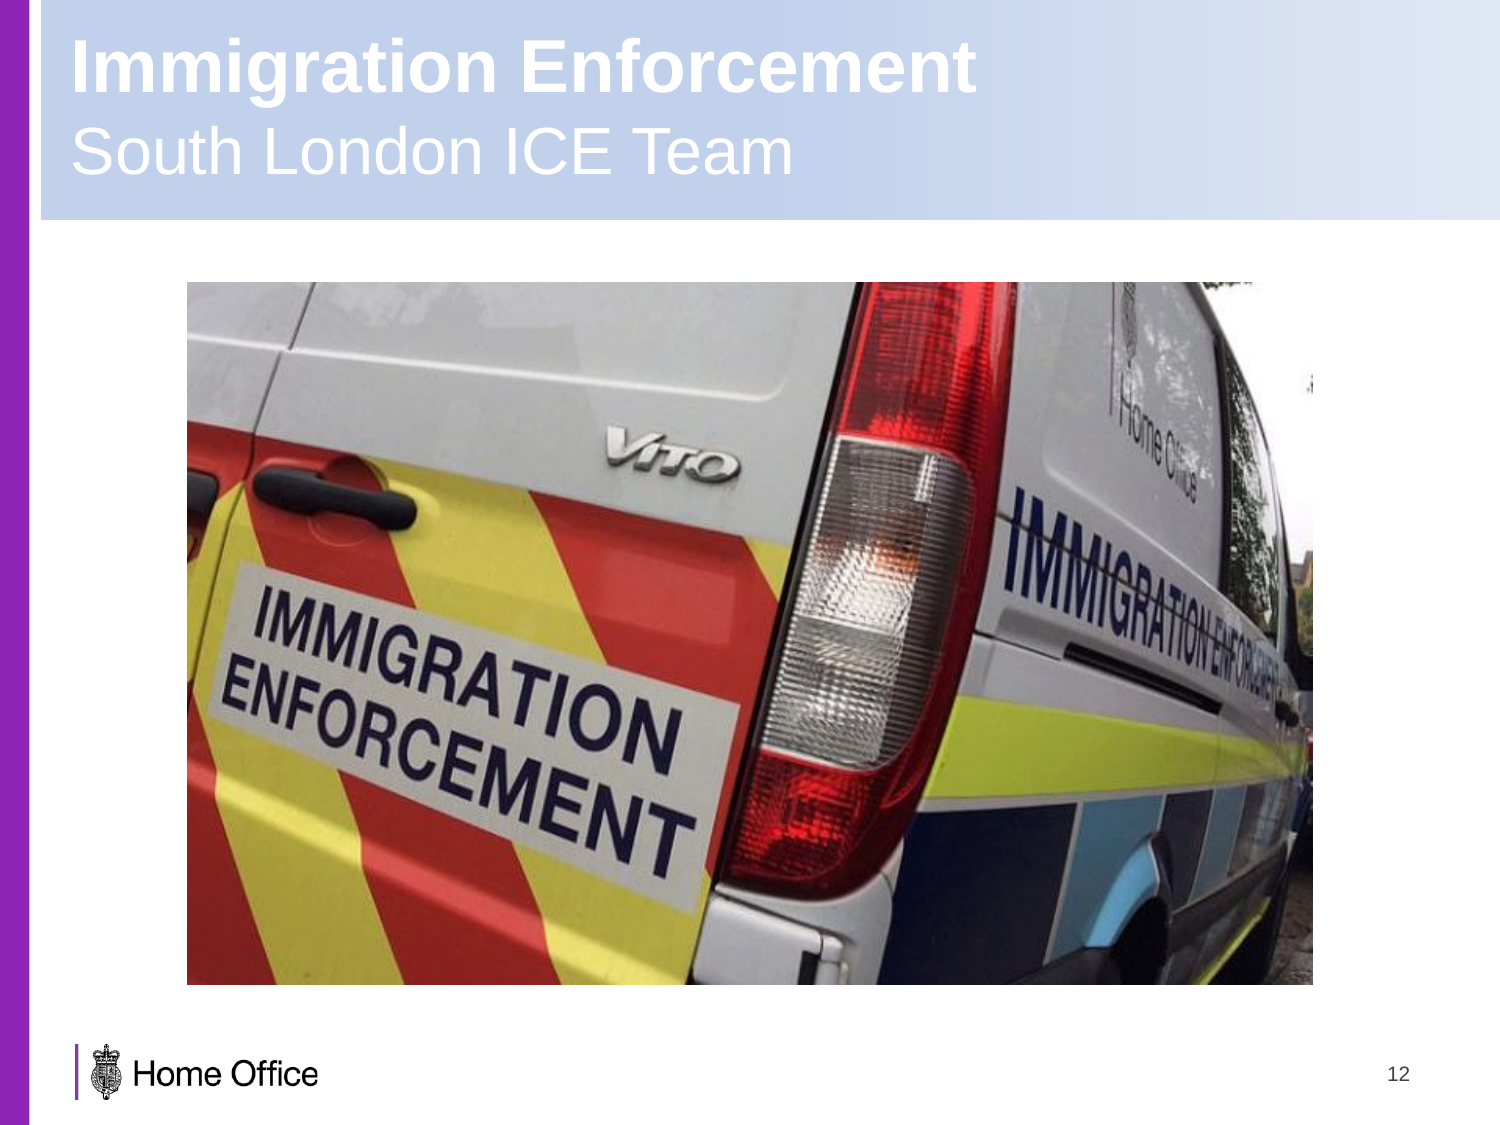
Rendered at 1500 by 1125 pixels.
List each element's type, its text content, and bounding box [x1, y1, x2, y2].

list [187, 282, 1313, 985]
slide_number 12 [1074, 1042, 1425, 1103]
picture [75, 1044, 318, 1100]
title Immigration Enforcement South London ICE Team [40, 0, 1500, 221]
